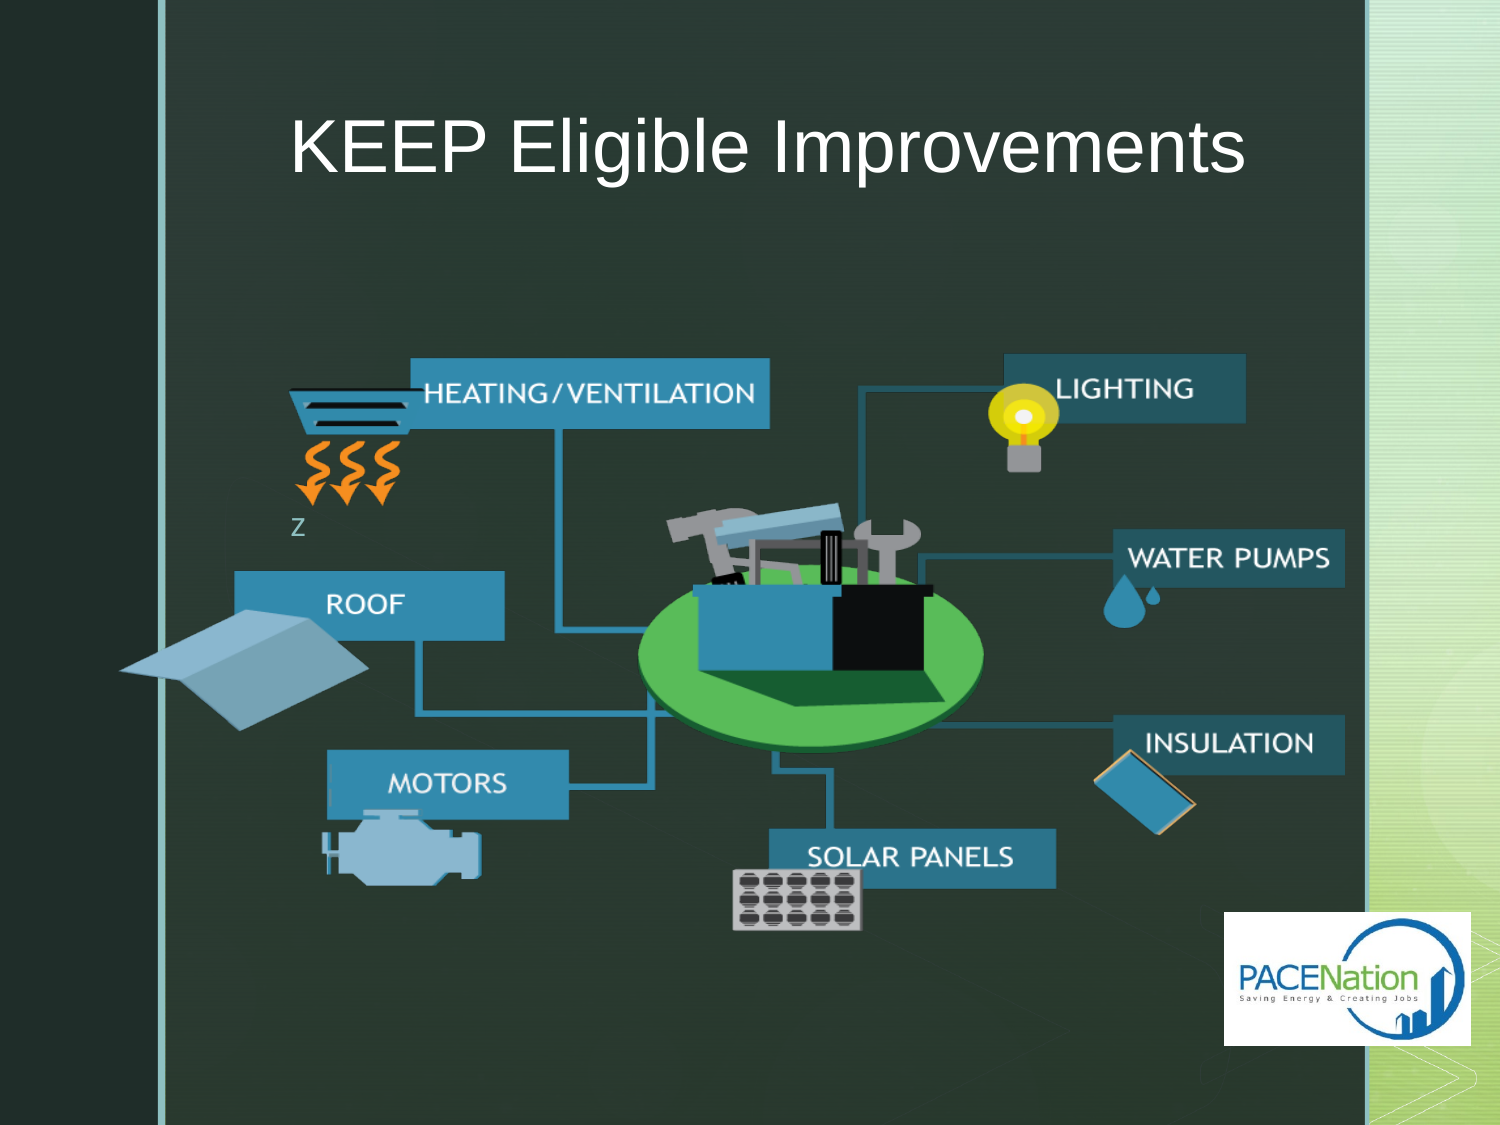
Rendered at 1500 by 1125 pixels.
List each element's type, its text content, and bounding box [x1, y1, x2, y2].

title KEEP Eligible Improvements [191, 99, 1346, 263]
picture [1224, 0, 1500, 1125]
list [107, 349, 1346, 937]
